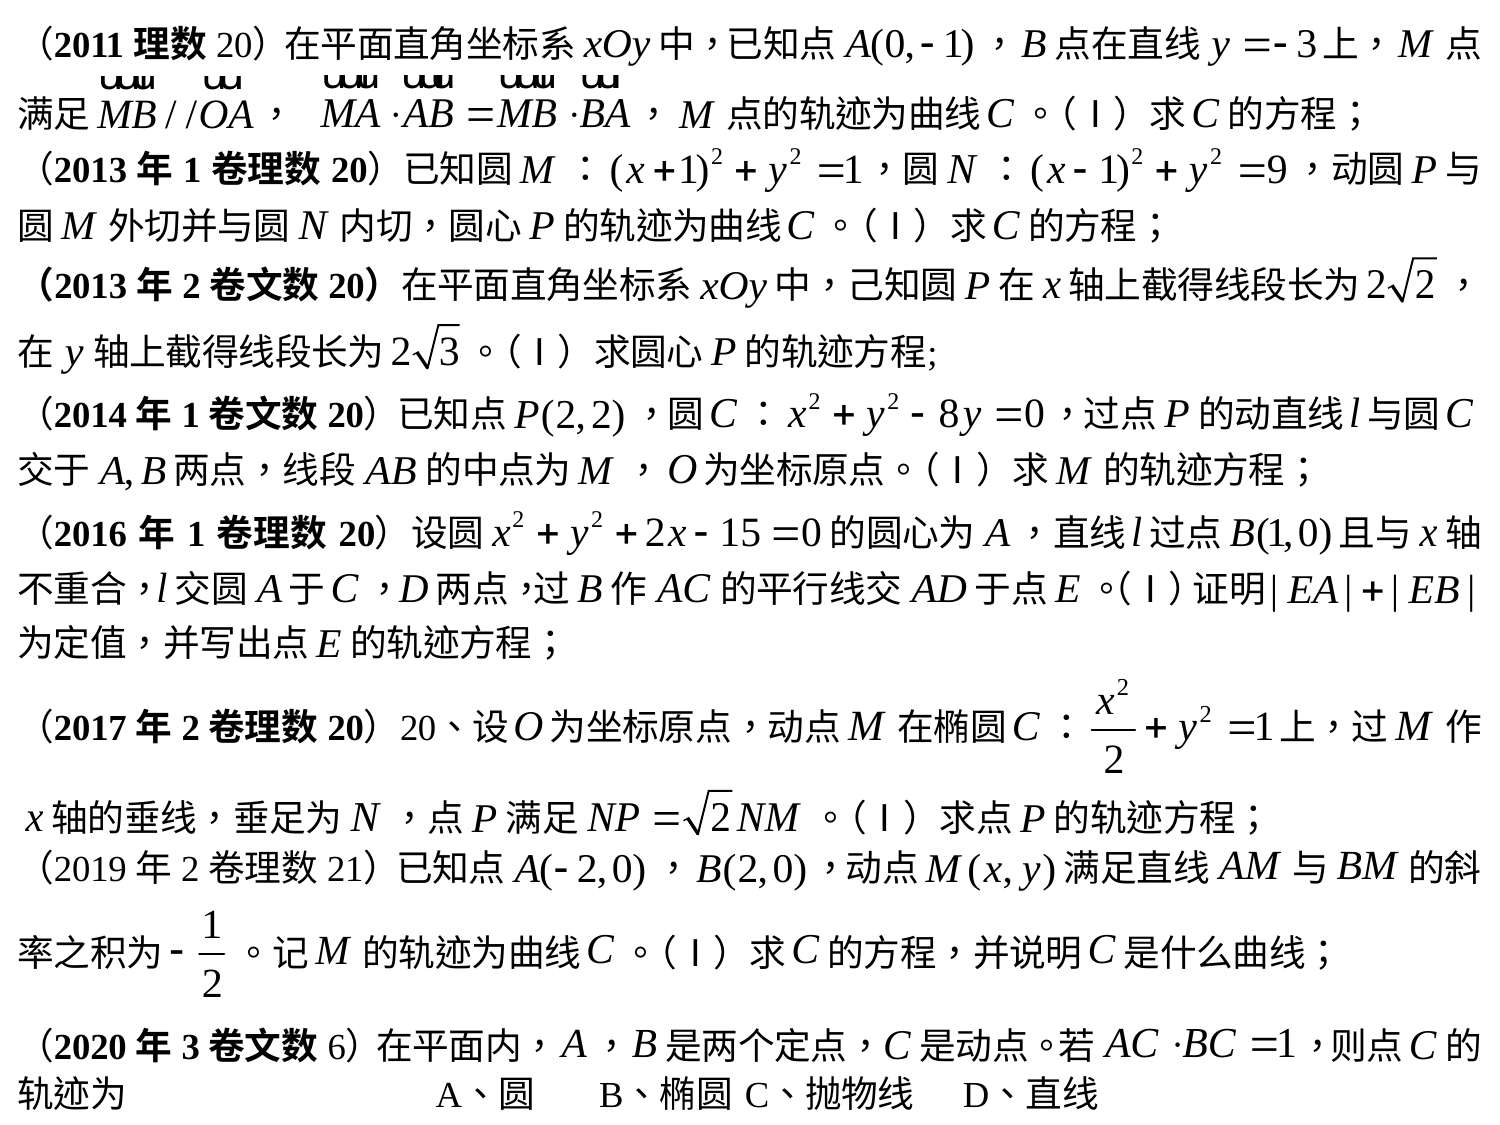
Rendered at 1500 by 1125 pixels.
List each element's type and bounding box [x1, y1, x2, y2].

list [17, 19, 1483, 1118]
